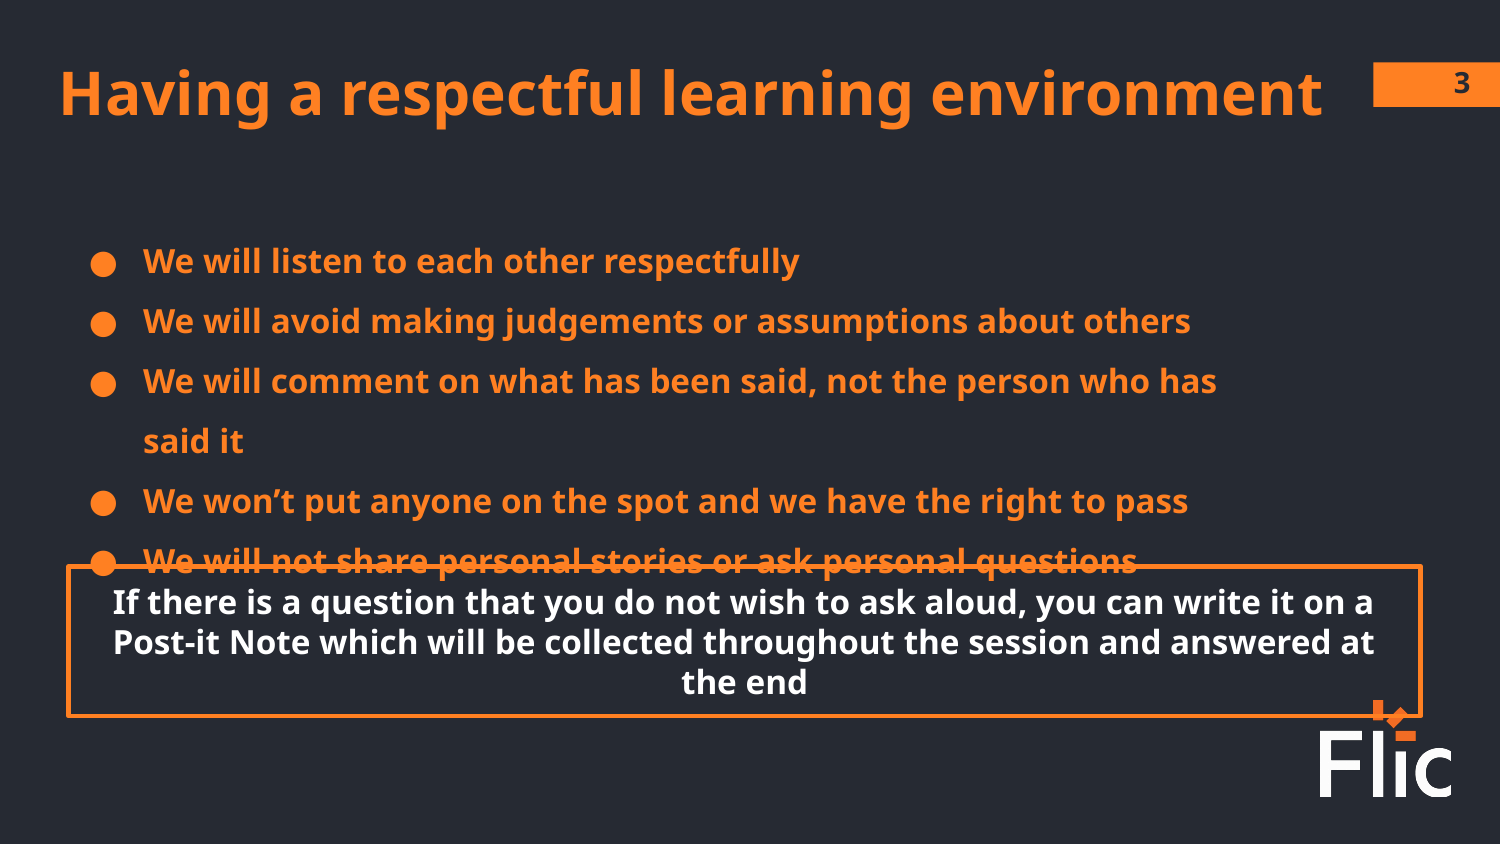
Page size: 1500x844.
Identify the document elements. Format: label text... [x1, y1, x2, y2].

text_box We will listen to each other respectfully We will avoid making judgements or assumptions about others We will comment on what has been said, not the person who has said it We won’t put anyone on the spot and we have the right to pass We will not share personal stories or ask personal questions [53, 205, 1307, 595]
text_box Having a respectful learning environment [59, 44, 1377, 173]
picture [1320, 700, 1451, 797]
text_box If there is a question that you do not wish to ask aloud, you can write it on a Post-it Note which will be collected throughout the session and answered at the end [68, 566, 1421, 716]
slide_number ‹#› [1423, 66, 1500, 104]
